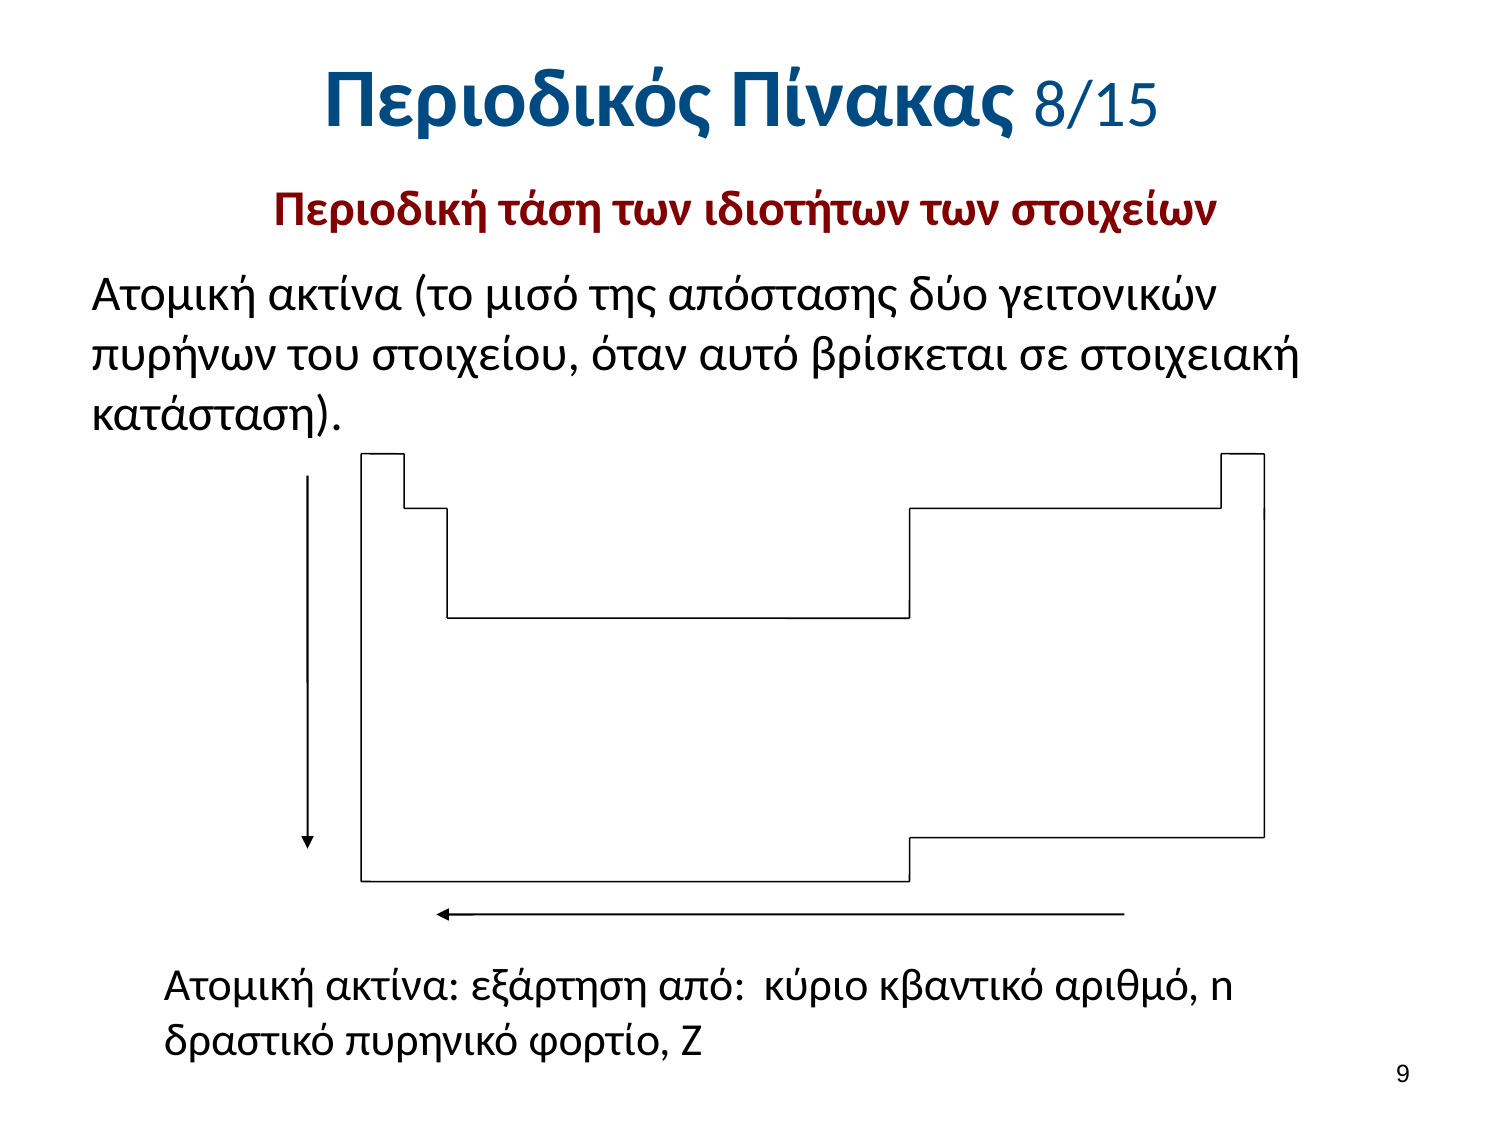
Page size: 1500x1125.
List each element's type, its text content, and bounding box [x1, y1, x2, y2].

title Περιοδικός Πίνακας 8/15 [76, 19, 1427, 168]
text_box Ατομική ακτίνα: εξάρτηση από: κύριο κβαντικό αριθμό, n δραστικό πυρηνικό φορτίο, Z [149, 947, 1355, 1073]
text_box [307, 453, 1265, 915]
slide_number 8 [1074, 1042, 1425, 1103]
list Περιοδική τάση των ιδιοτήτων των στοιχείων Ατομική ακτίνα (το μισό της απόστασης δύο γειτονικών πυρήνων του στοιχείου, όταν αυτό βρίσκεται σε στοιχειακή κατάσταση). [76, 168, 1427, 452]
